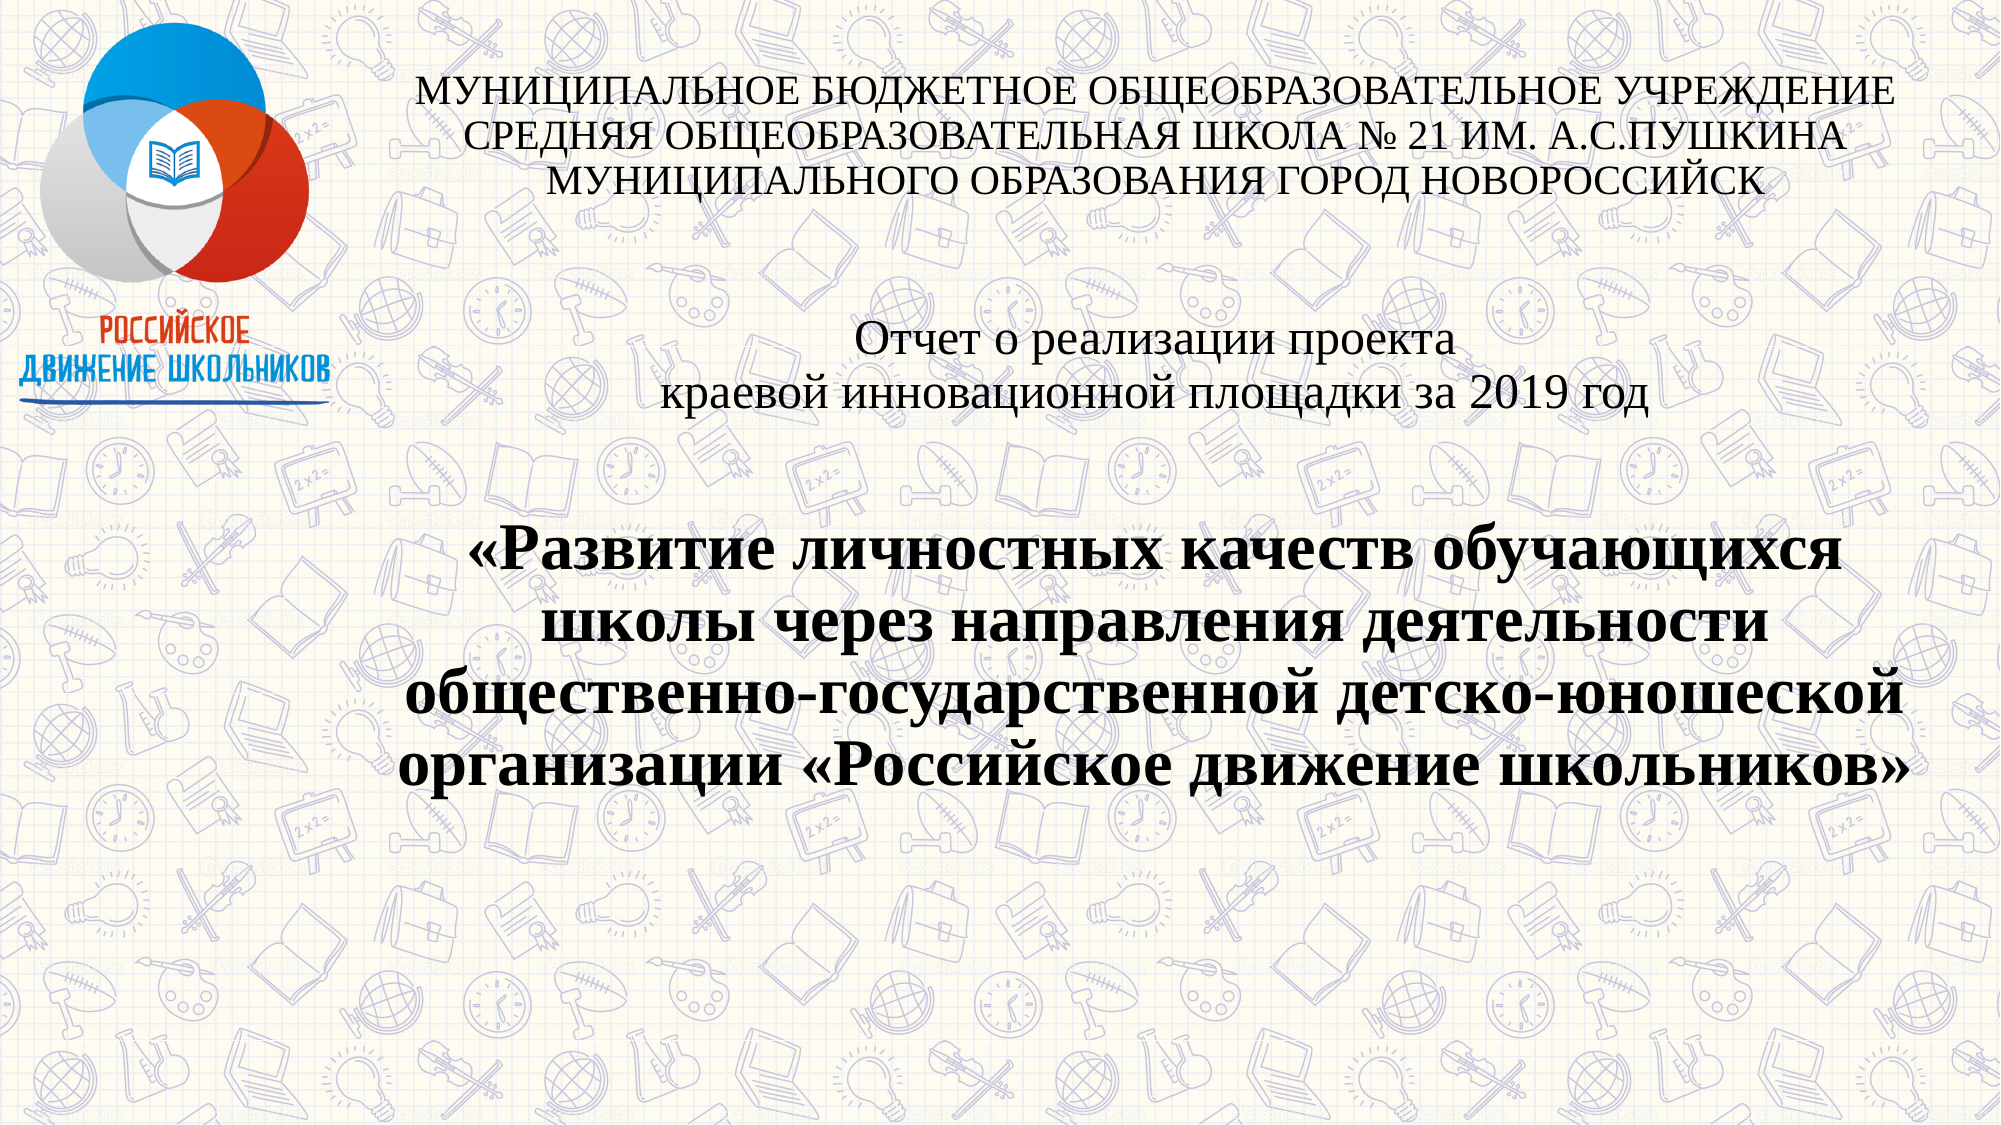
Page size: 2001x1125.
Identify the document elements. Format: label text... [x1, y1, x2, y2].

list МУНИЦИПАЛЬНОЕ БЮДЖЕТНОЕ ОБЩЕОБРАЗОВАТЕЛЬНОЕ УЧРЕЖДЕНИЕ СРЕДНЯЯ ОБЩЕОБРАЗОВАТЕЛЬНАЯ ШКОЛА № 21 ИМ. А.С.ПУШКИНА МУНИЦИПАЛЬНОГО ОБРАЗОВАНИЯ ГОРОД НОВОРОССИЙСК Отчет о реализации проекта краевой инновационной площадки за 2019 год «Развитие личностных качеств обучающихся школы через направления деятельности общественно-государственной детско-юношеской организации «Российское движение школьников» [360, 61, 1952, 930]
picture [0, 0, 445, 484]
